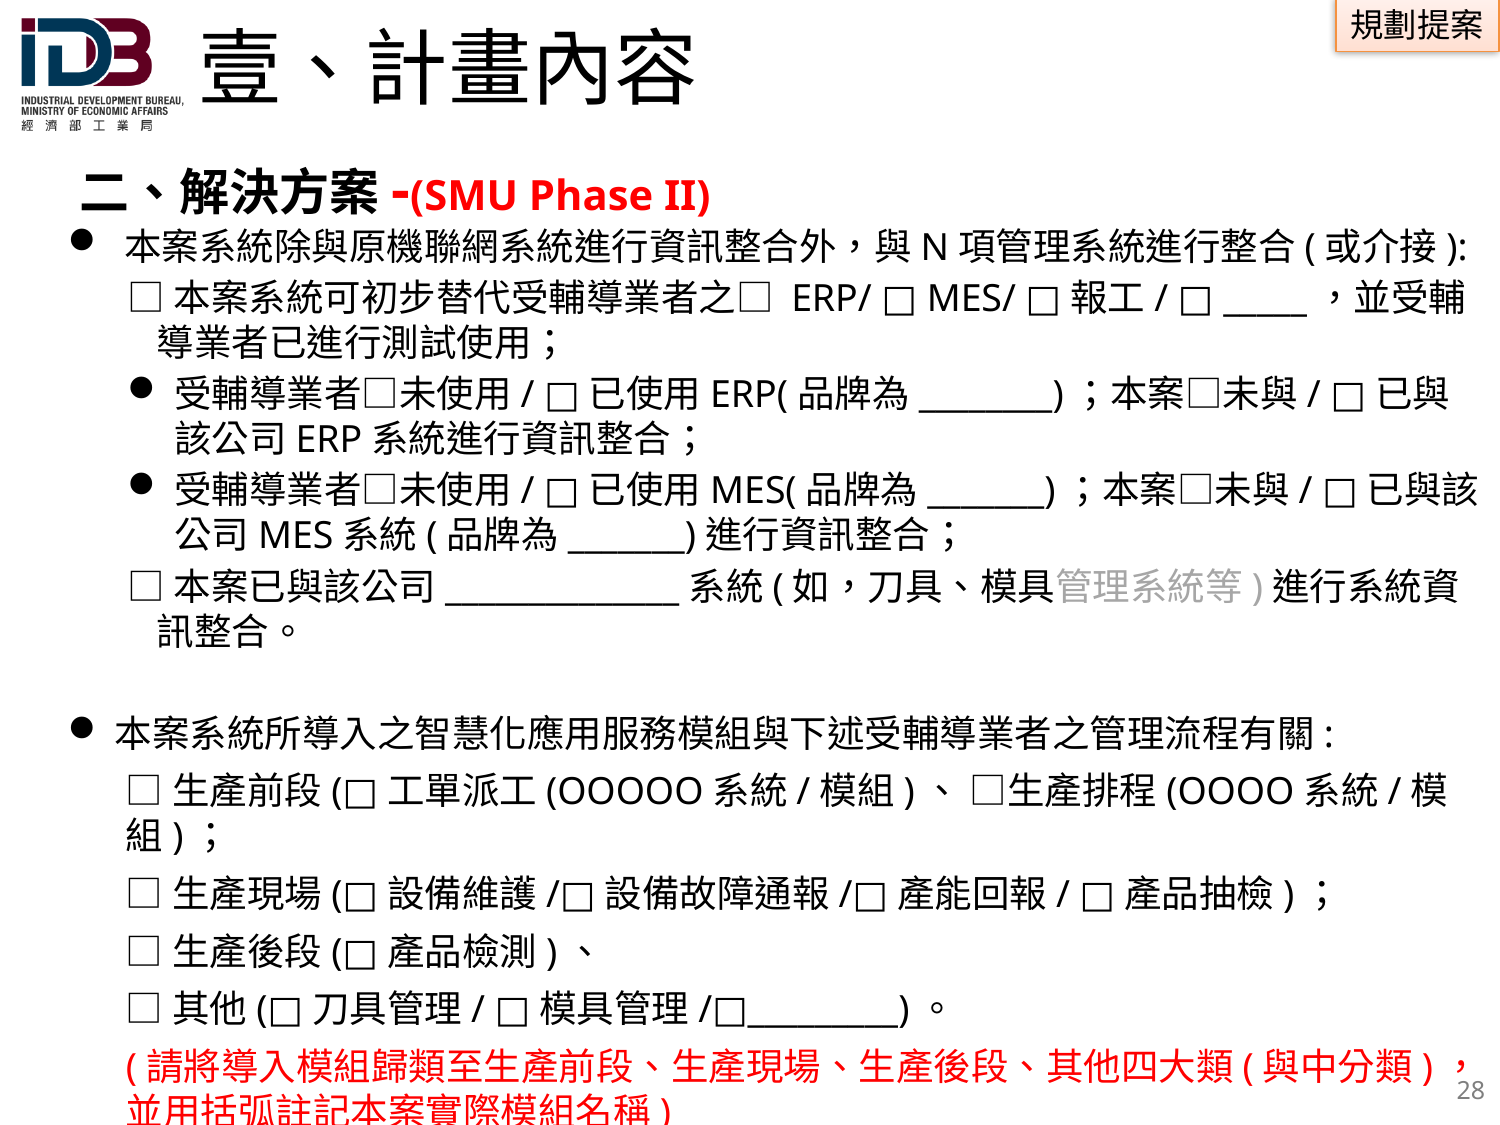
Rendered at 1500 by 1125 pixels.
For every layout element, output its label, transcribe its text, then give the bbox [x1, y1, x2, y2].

title 壹、計畫內容 [183, 7, 1188, 110]
text_box 二、解決方案-(SMU Phase II) [41, 144, 1481, 230]
picture [0, 0, 219, 157]
text_box 本案系統除與原機聯網系統進行資訊整合外，與N項管理系統進行整合(或介接): □本案系統可初步替代受輔導業者之□ ERP/ □ MES/ □報工/ □ _____，並受輔導業者已進行測試使用； 受輔導業者□未使用/ □已使用ERP(品牌為________)；本案□未與/ □已與該公司ERP系統進行資訊整合； 受輔導業者□未使用/ □已使用MES(品牌為_______)；本案□未與/ □已與該公司MES系統(品牌為_______)進行資訊整合； □本案已與該公司______________系統(如，刀具、模具管理系統等)進行系統資訊整合。 本案系統所導入之智慧化應用服務模組與下述受輔導業者之管理流程有關: □生產前段(□工單派工(OOOOO系統/模組)、 □生產排程(OOOO系統/模組)； □生產現場(□設備維護/□設備故障通報/□產能回報/ □產品抽檢)； □生產後段(□產品檢測)、 □其他(□刀具管理/ □模具管理/□_________)。 (請將導入模組歸類至生產前段、生產現場、生產後段、其他四大類(與中分類)，並用括弧註記本案實際模組名稱) [53, 215, 1500, 1125]
